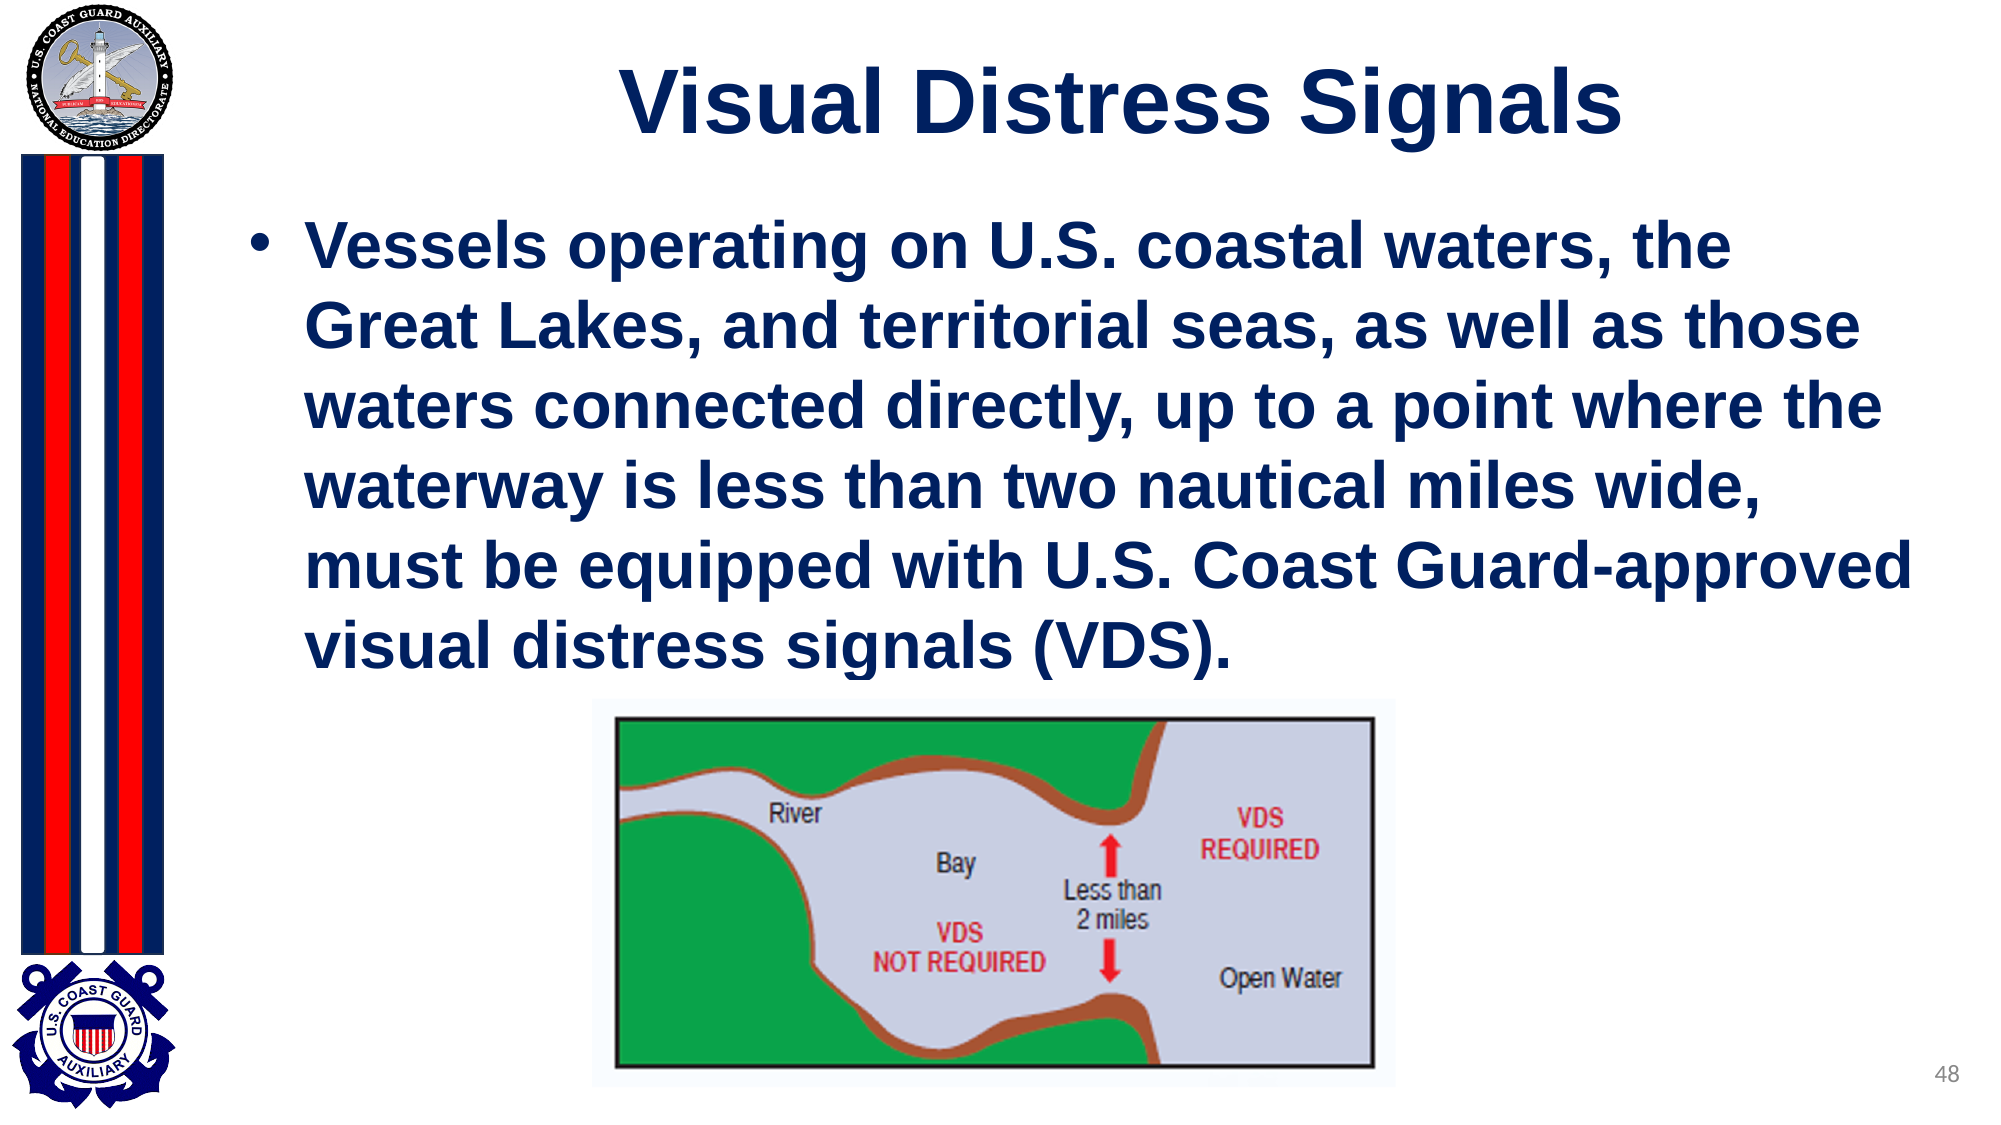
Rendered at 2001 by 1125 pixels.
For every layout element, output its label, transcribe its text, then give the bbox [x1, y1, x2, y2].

title Visual Distress Signals [279, 19, 1965, 161]
picture [21, 0, 178, 156]
picture [592, 679, 1408, 1106]
picture [0, 941, 189, 1123]
slide_number 48 [1837, 1042, 1975, 1103]
text_box Vessels operating on U.S. coastal waters, the Great Lakes, and territorial seas, as well as those waters connected directly, up to a point where the waterway is less than two nautical miles wide, must be equipped with U.S. Coast Guard-approved visual distress signals (VDS). [233, 194, 1936, 689]
